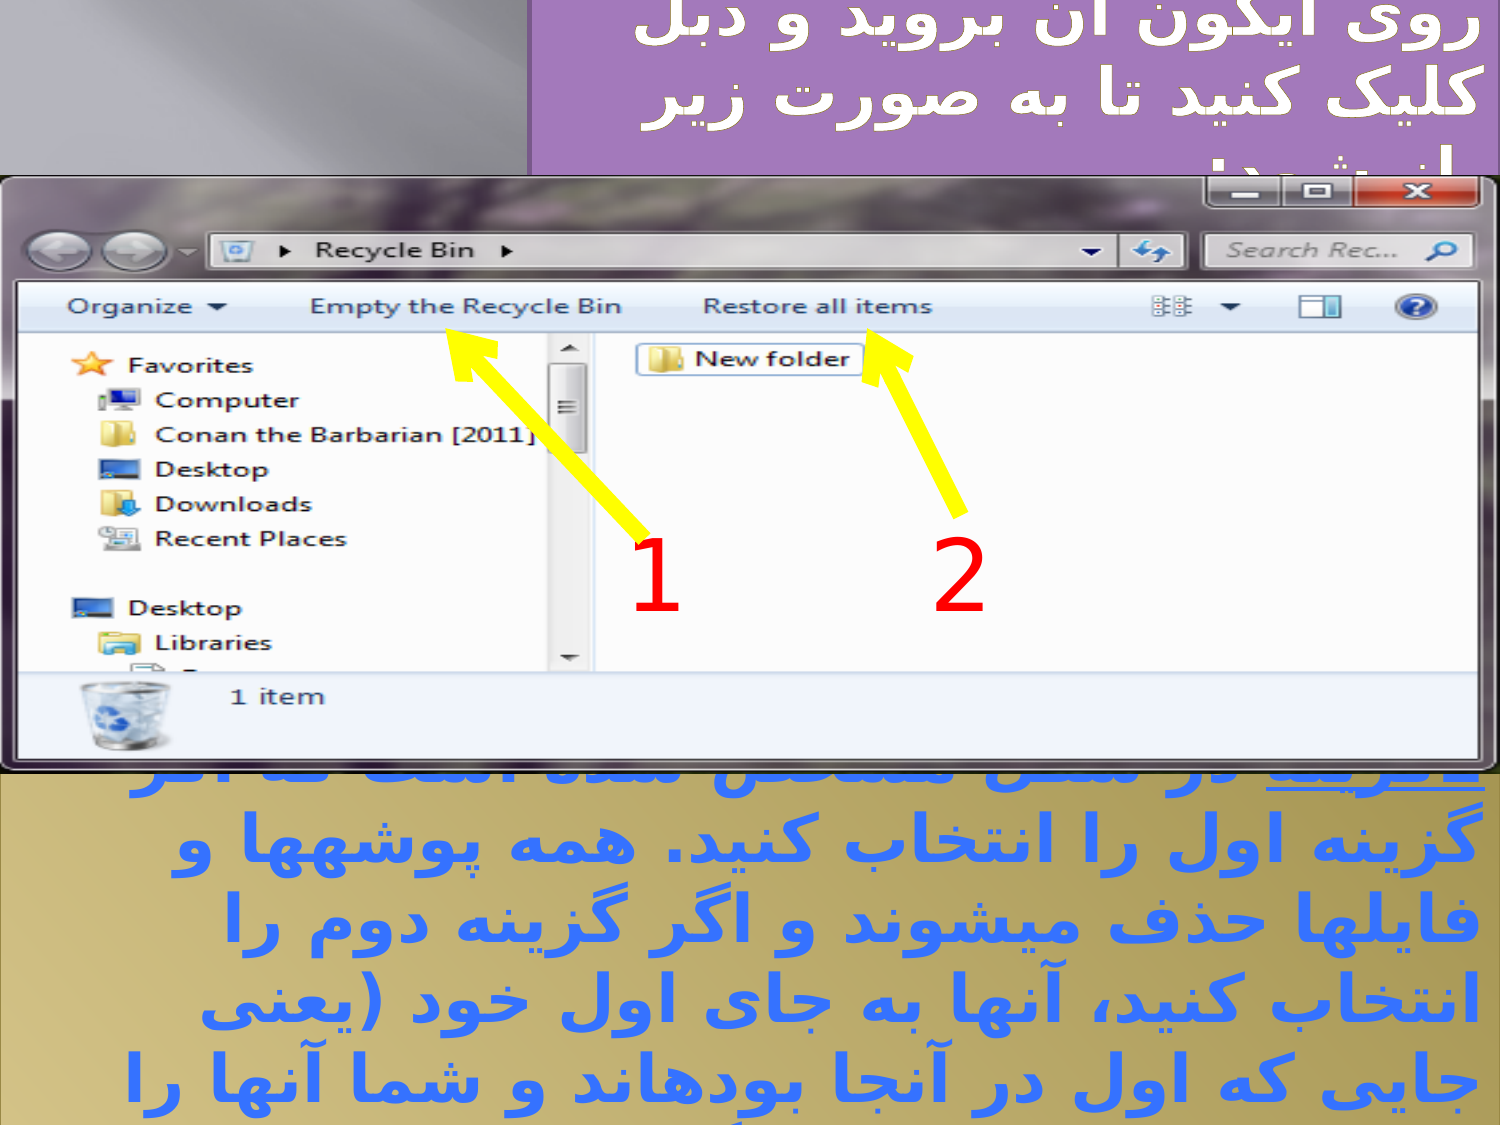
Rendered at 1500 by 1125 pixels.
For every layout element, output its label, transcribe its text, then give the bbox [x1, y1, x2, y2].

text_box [439, 333, 651, 534]
text_box 2گزینه در شکل مشخص شده است که اگر گزینه اول را انتخاب کنید. همه پوشه‏ها و فایل‏ها حذف می‏شوند و اگر گزینه دوم را انتخاب کنید، آنها به جای اول خود (یعنی جایی که اول در آنجا بوده‏اند و شما آنها را پاک کرده بودید.) باز می‏گردند. [0, 774, 1500, 1125]
picture [0, 175, 1500, 774]
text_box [820, 374, 1009, 469]
text_box روی آیکون آن بروید و دبل کلیک کنید تا به صورت زیر باز شود: [527, 0, 1500, 175]
